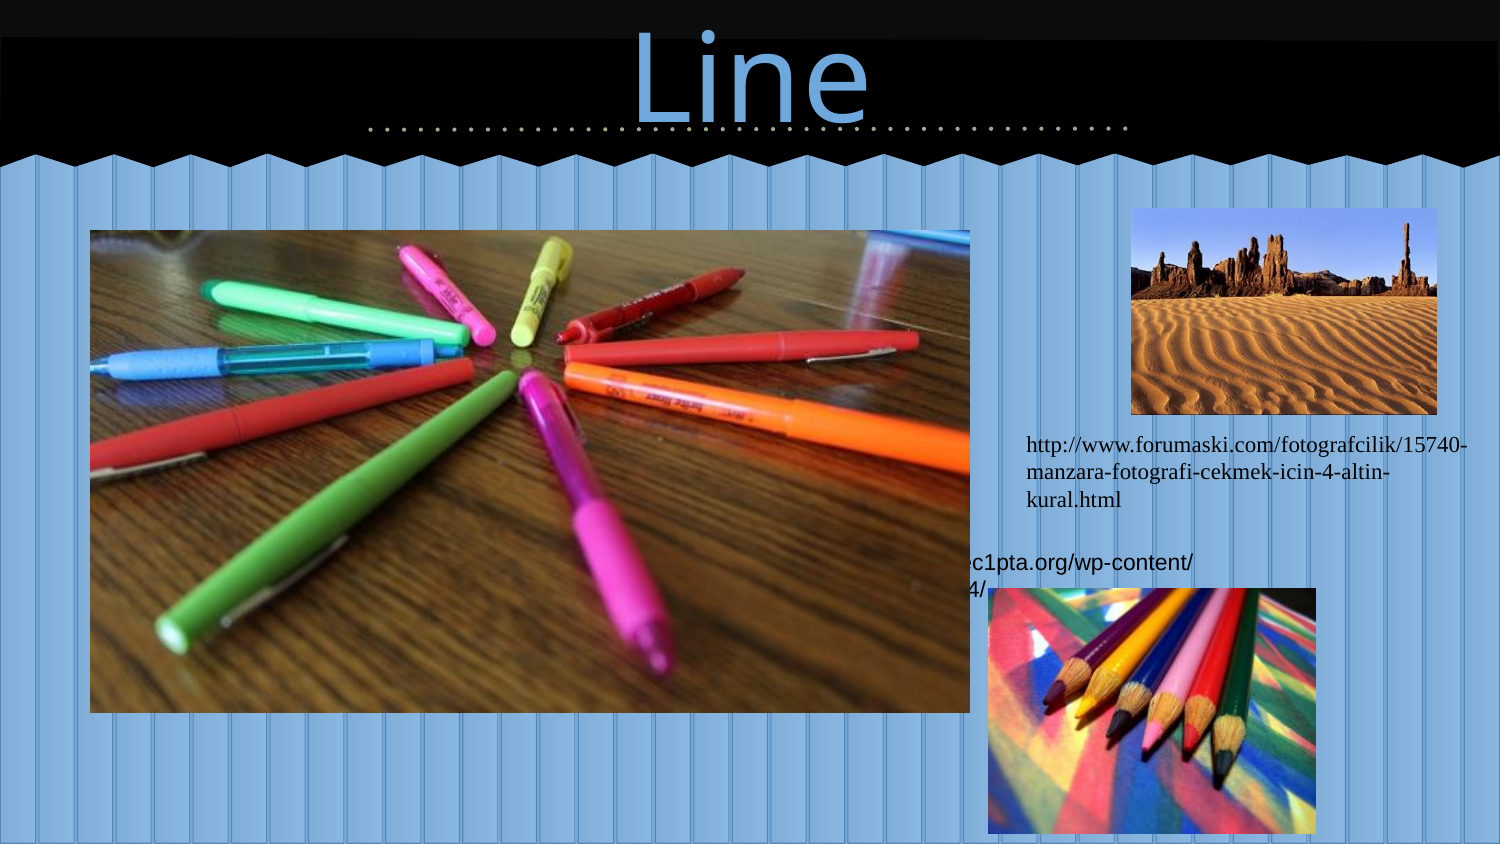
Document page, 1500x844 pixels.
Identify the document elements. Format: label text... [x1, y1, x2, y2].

picture [1131, 208, 1437, 415]
picture [90, 229, 971, 714]
title Line [75, 2, 1425, 143]
picture [988, 588, 1316, 834]
list http://www.forumaski.com/fotografcilik/15740-manzara-fotografi-cekmek-icin-4-altin-kural.html [1011, 414, 1500, 477]
text_box http://www.bhsec1pta.org/wp-content/uploads/2013/04/ [975, 541, 1287, 609]
